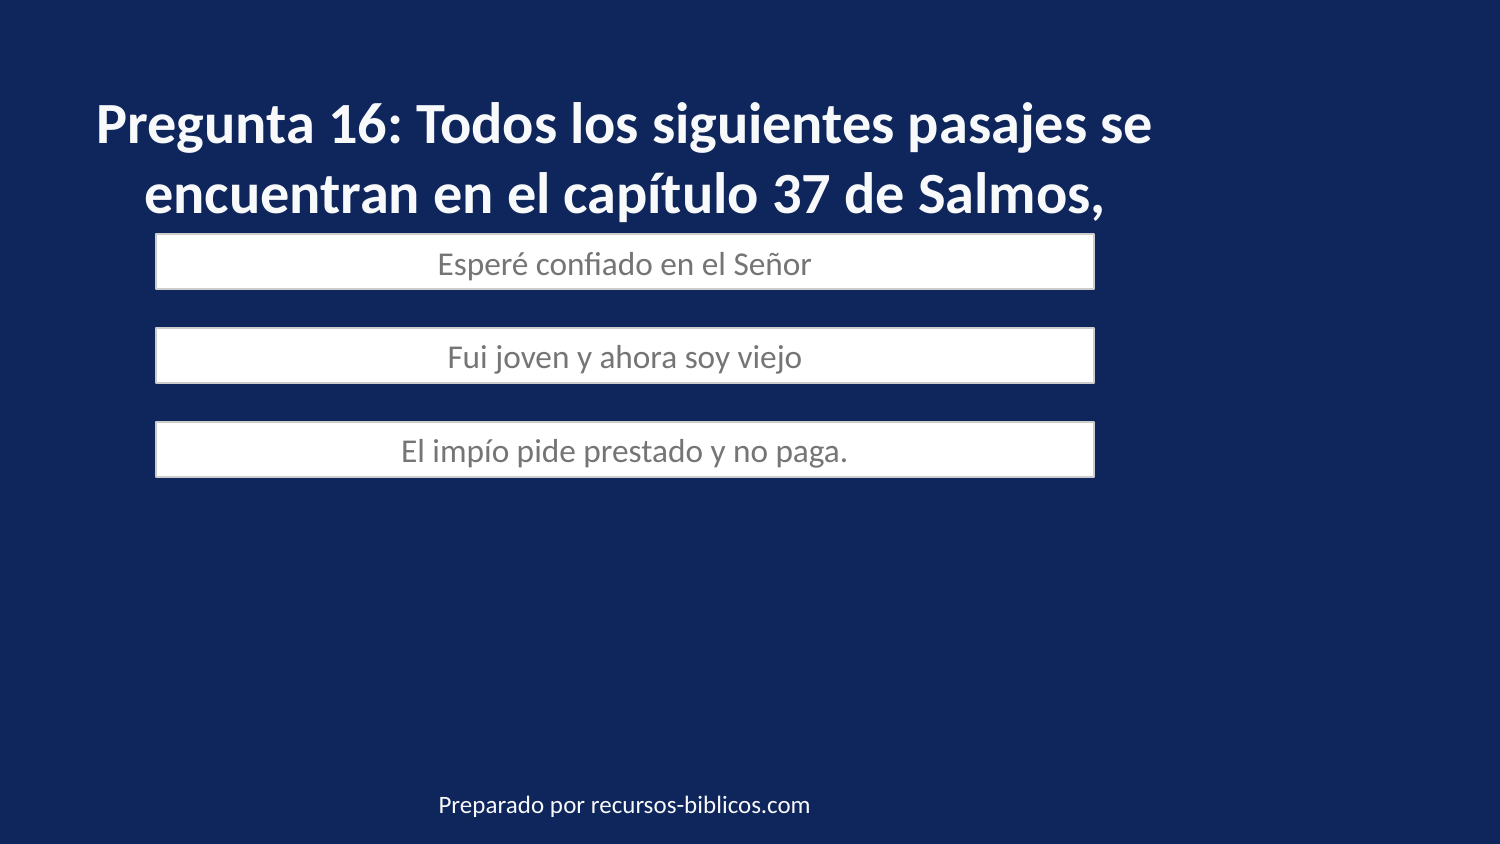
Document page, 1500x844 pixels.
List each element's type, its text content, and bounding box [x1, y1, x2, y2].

text_box Preparado por recursos-biblicos.com [78, 781, 1172, 827]
text_box Fui joven y ahora soy viejo [156, 328, 1094, 383]
text_box Pregunta 16: Todos los siguientes pasajes se encuentran en el capítulo 37 de Salmos, EXCEPTO: [78, 78, 1172, 304]
text_box Esperé confiado en el Señor [156, 234, 1094, 290]
text_box El impío pide prestado y no paga. [156, 421, 1094, 477]
